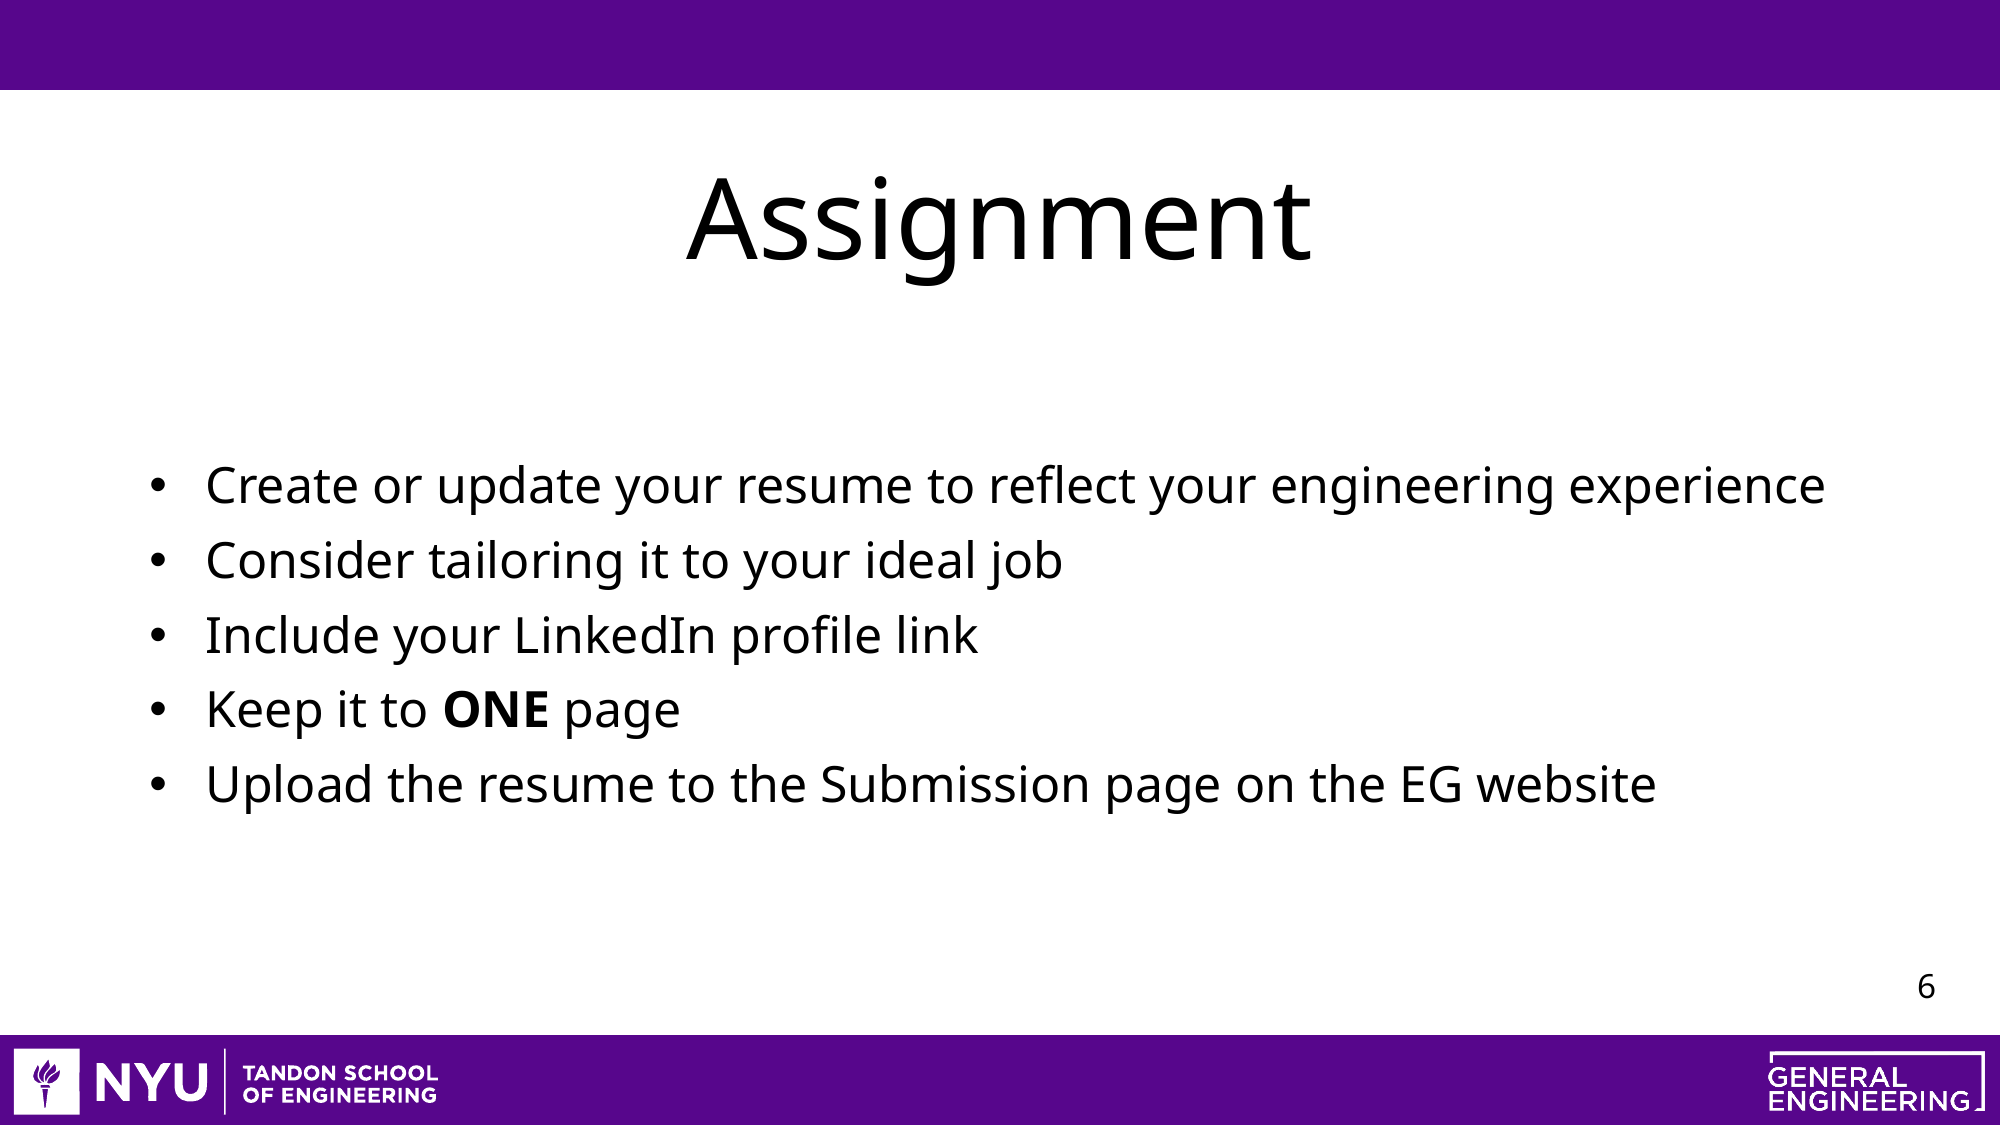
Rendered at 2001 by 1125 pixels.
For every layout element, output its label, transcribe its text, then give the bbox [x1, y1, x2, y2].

picture [1768, 1051, 1985, 1111]
picture [13, 1048, 438, 1115]
title Assignment [92, 132, 1908, 292]
text_box [0, 0, 2000, 91]
subtitle Create or update your resume to reflect your engineering experience Consider tailoring it to your ideal job Include your LinkedIn profile link Keep it to ONE page Upload the resume to the Submission page on the EG website [134, 315, 1908, 959]
text_box [0, 1034, 2000, 1125]
text_box 6 [1802, 958, 1951, 1013]
